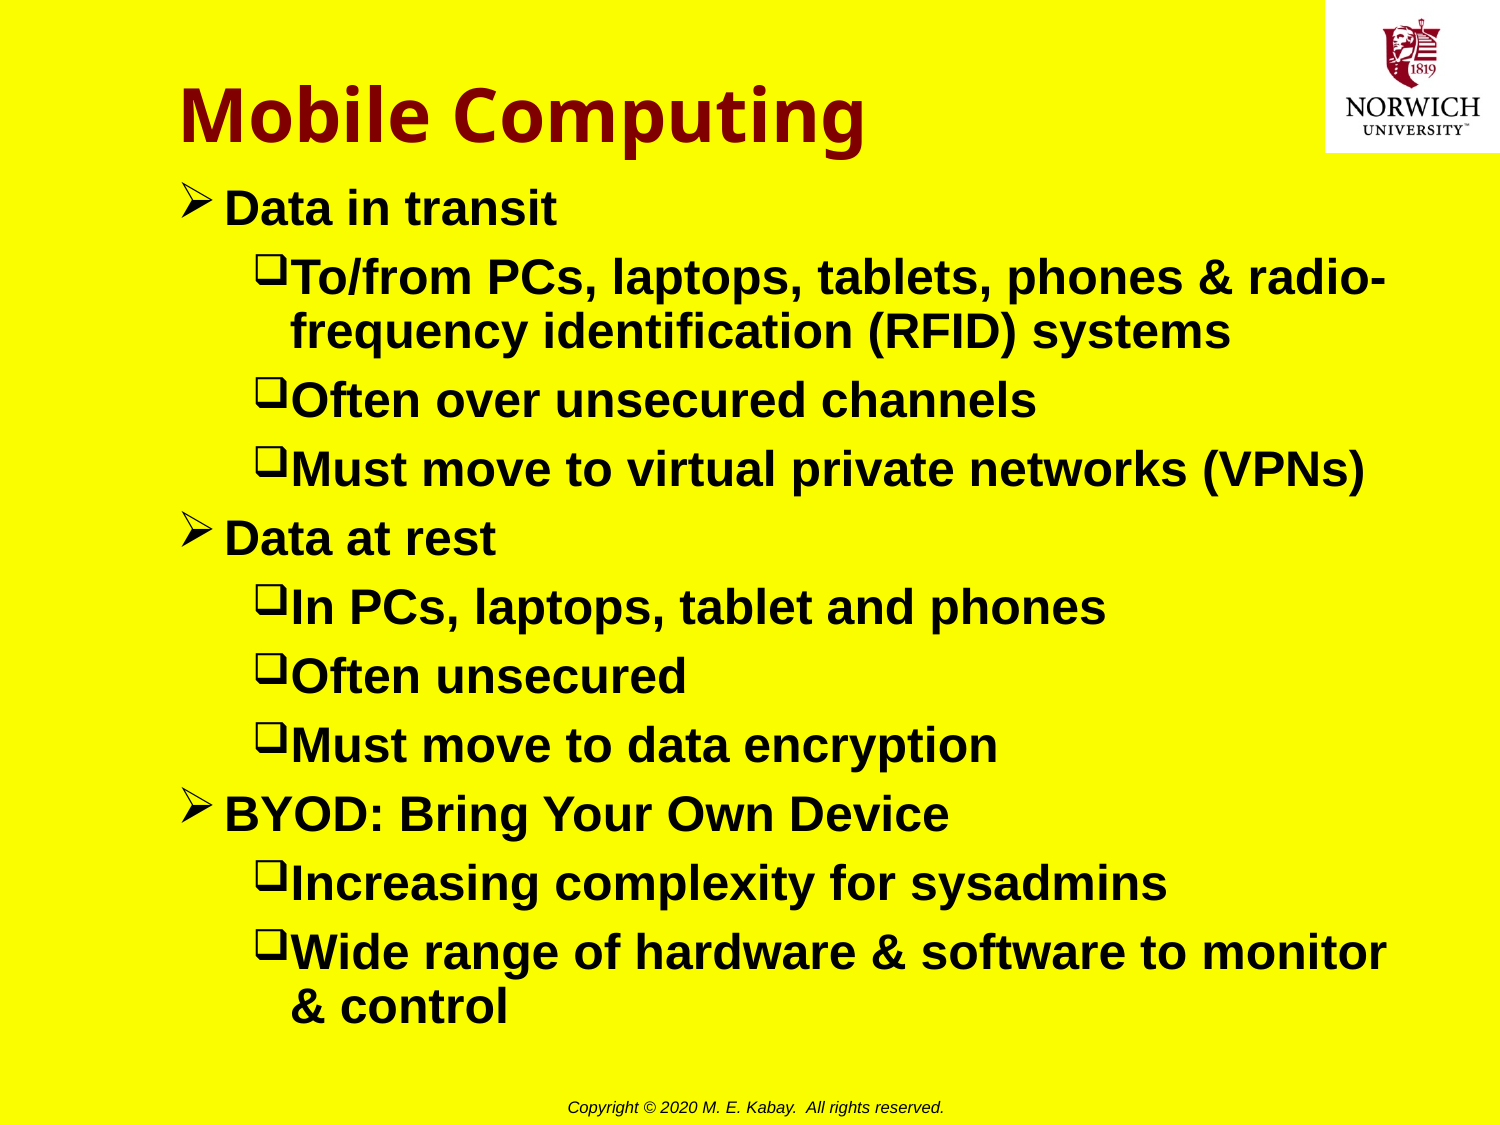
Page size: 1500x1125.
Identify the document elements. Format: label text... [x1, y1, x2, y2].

title Mobile Computing [161, 24, 1339, 174]
list Data in transit To/from PCs, laptops, tablets, phones & radio-frequency identification (RFID) systems Often over unsecured channels Must move to virtual private networks (VPNs) Data at rest In PCs, laptops, tablet and phones Often unsecured Must move to data encryption BYOD: Bring Your Own Device Increasing complexity for sysadmins Wide range of hardware & software to monitor & control [161, 174, 1451, 1076]
picture [1325, 0, 1500, 153]
